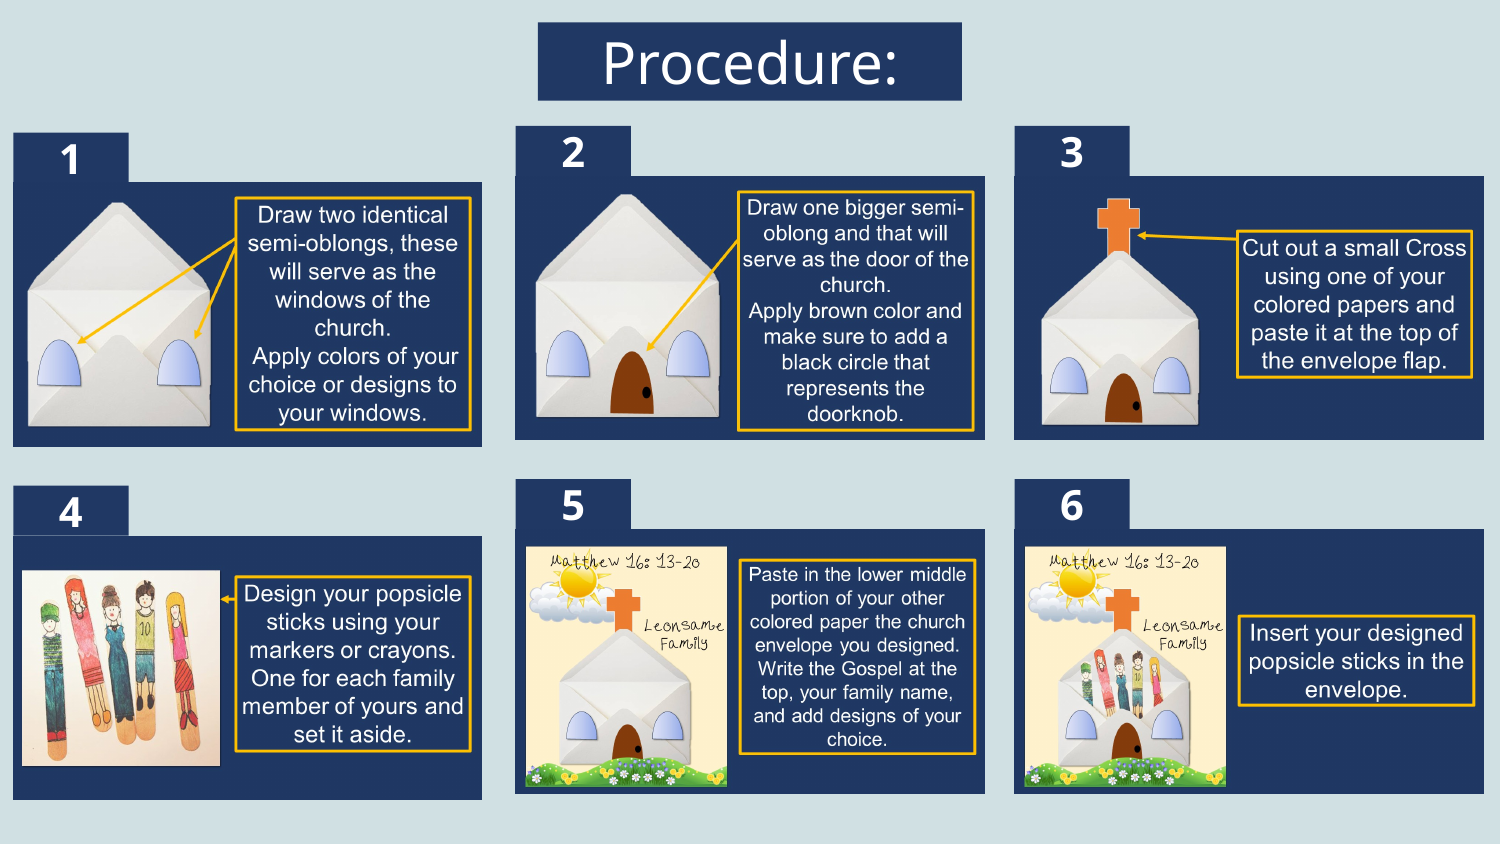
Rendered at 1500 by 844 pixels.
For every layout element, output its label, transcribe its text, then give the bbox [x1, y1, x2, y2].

picture [515, 176, 985, 441]
text_box 6 [1014, 479, 1130, 528]
picture [1014, 176, 1484, 441]
text_box Procedure: [537, 22, 962, 101]
picture [13, 535, 483, 800]
picture [1014, 529, 1484, 794]
text_box 1 [13, 132, 129, 182]
text_box 5 [515, 479, 631, 528]
text_box 2 [515, 125, 631, 175]
picture [515, 529, 985, 794]
text_box 3 [1014, 125, 1130, 175]
picture [13, 182, 483, 447]
text_box 4 [13, 485, 129, 535]
